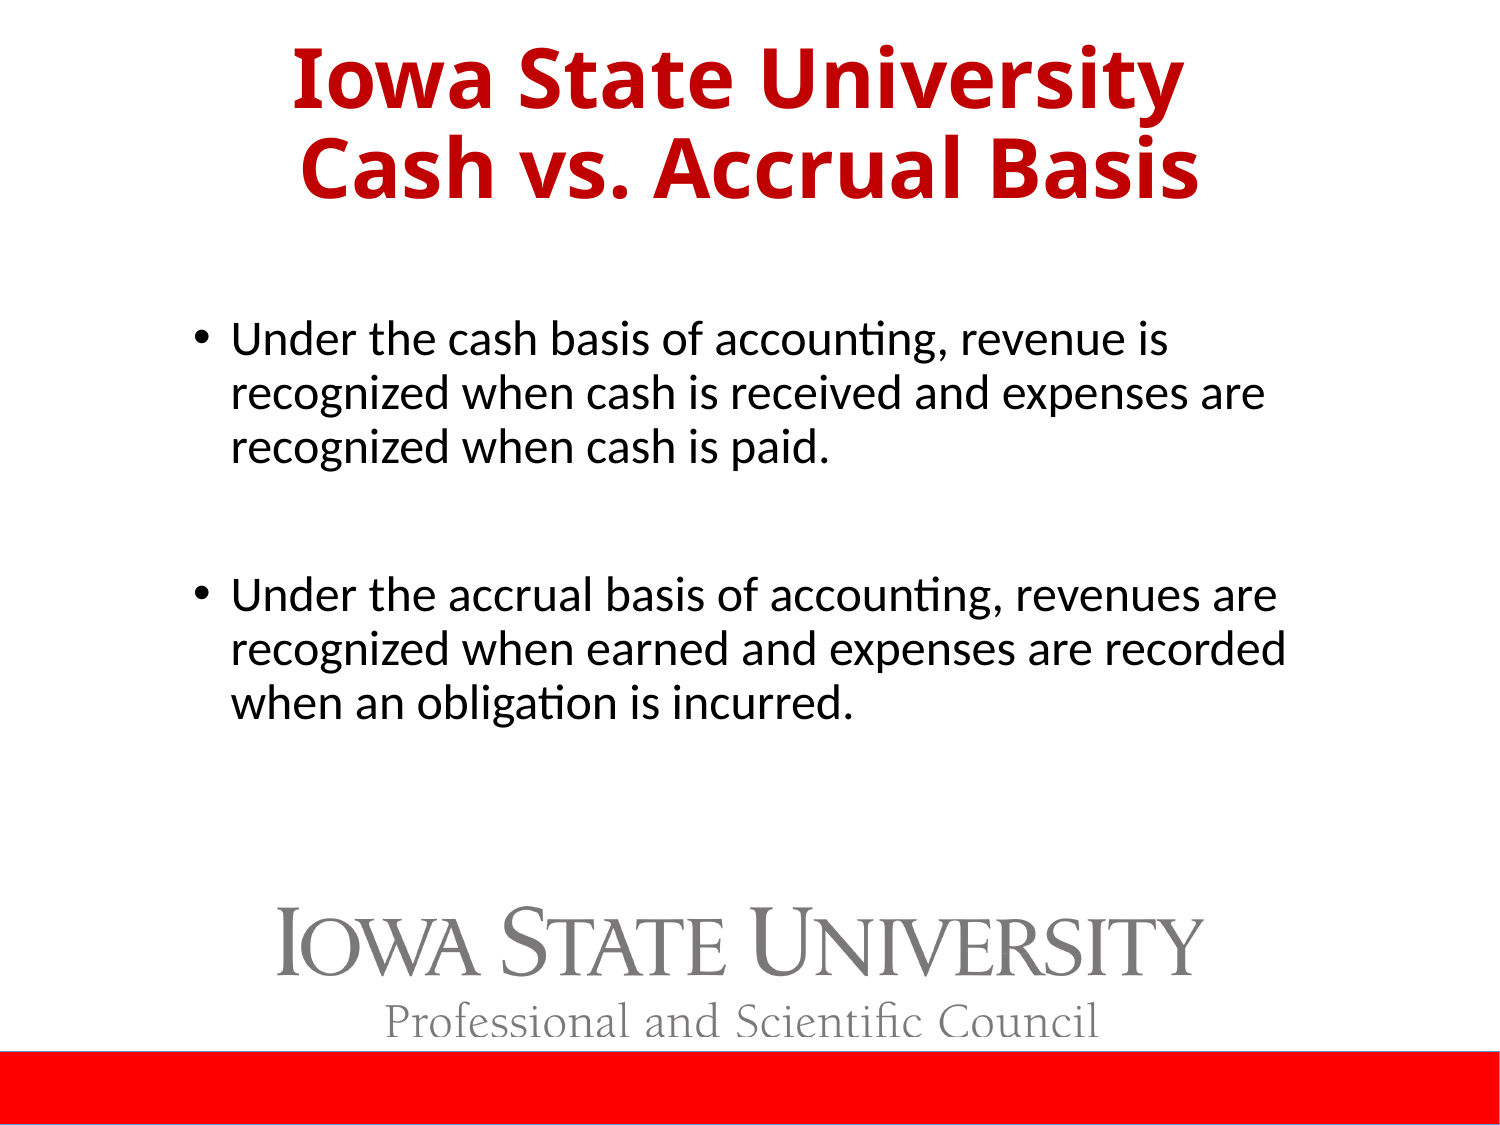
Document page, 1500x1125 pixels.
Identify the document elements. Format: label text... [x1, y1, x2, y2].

picture [277, 905, 1204, 1037]
text_box [0, 1051, 1500, 1125]
title Iowa State University Cash vs. Accrual Basis [103, 17, 1397, 224]
list Under the cash basis of accounting, revenue is recognized when cash is received and expenses are recognized when cash is paid. Under the accrual basis of accounting, revenues are recognized when earned and expenses are recorded when an obligation is incurred. [103, 224, 1397, 939]
